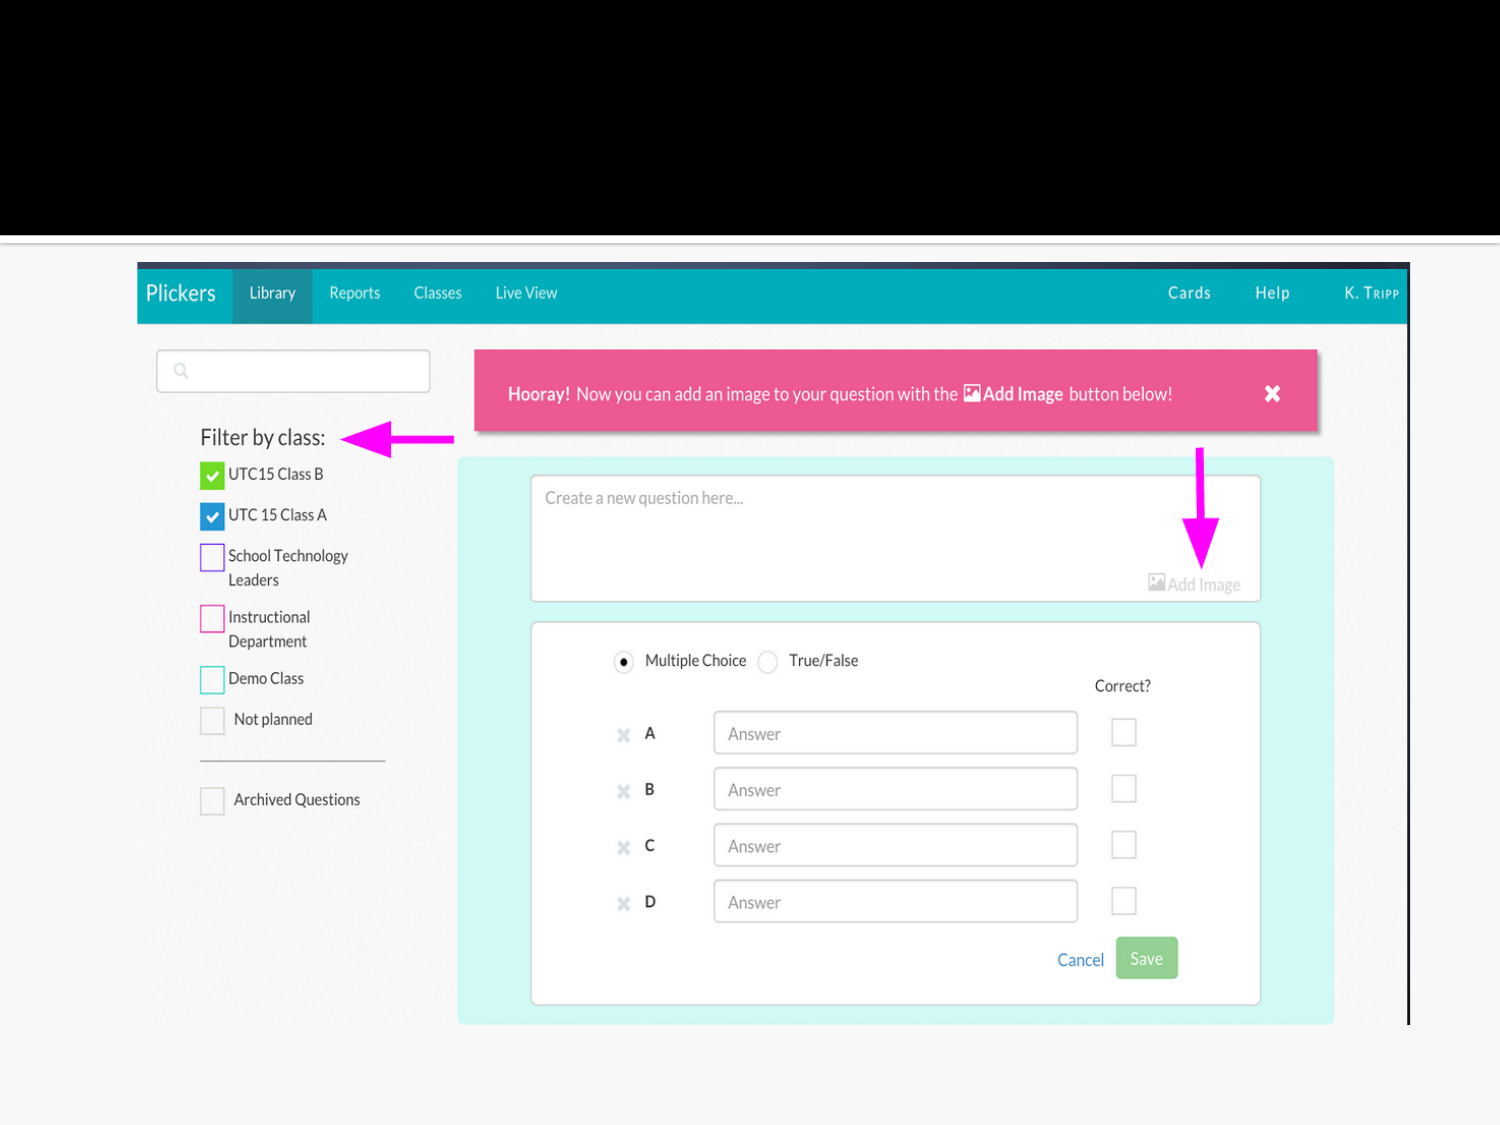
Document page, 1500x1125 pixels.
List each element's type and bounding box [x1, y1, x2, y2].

list [137, 262, 1411, 1025]
